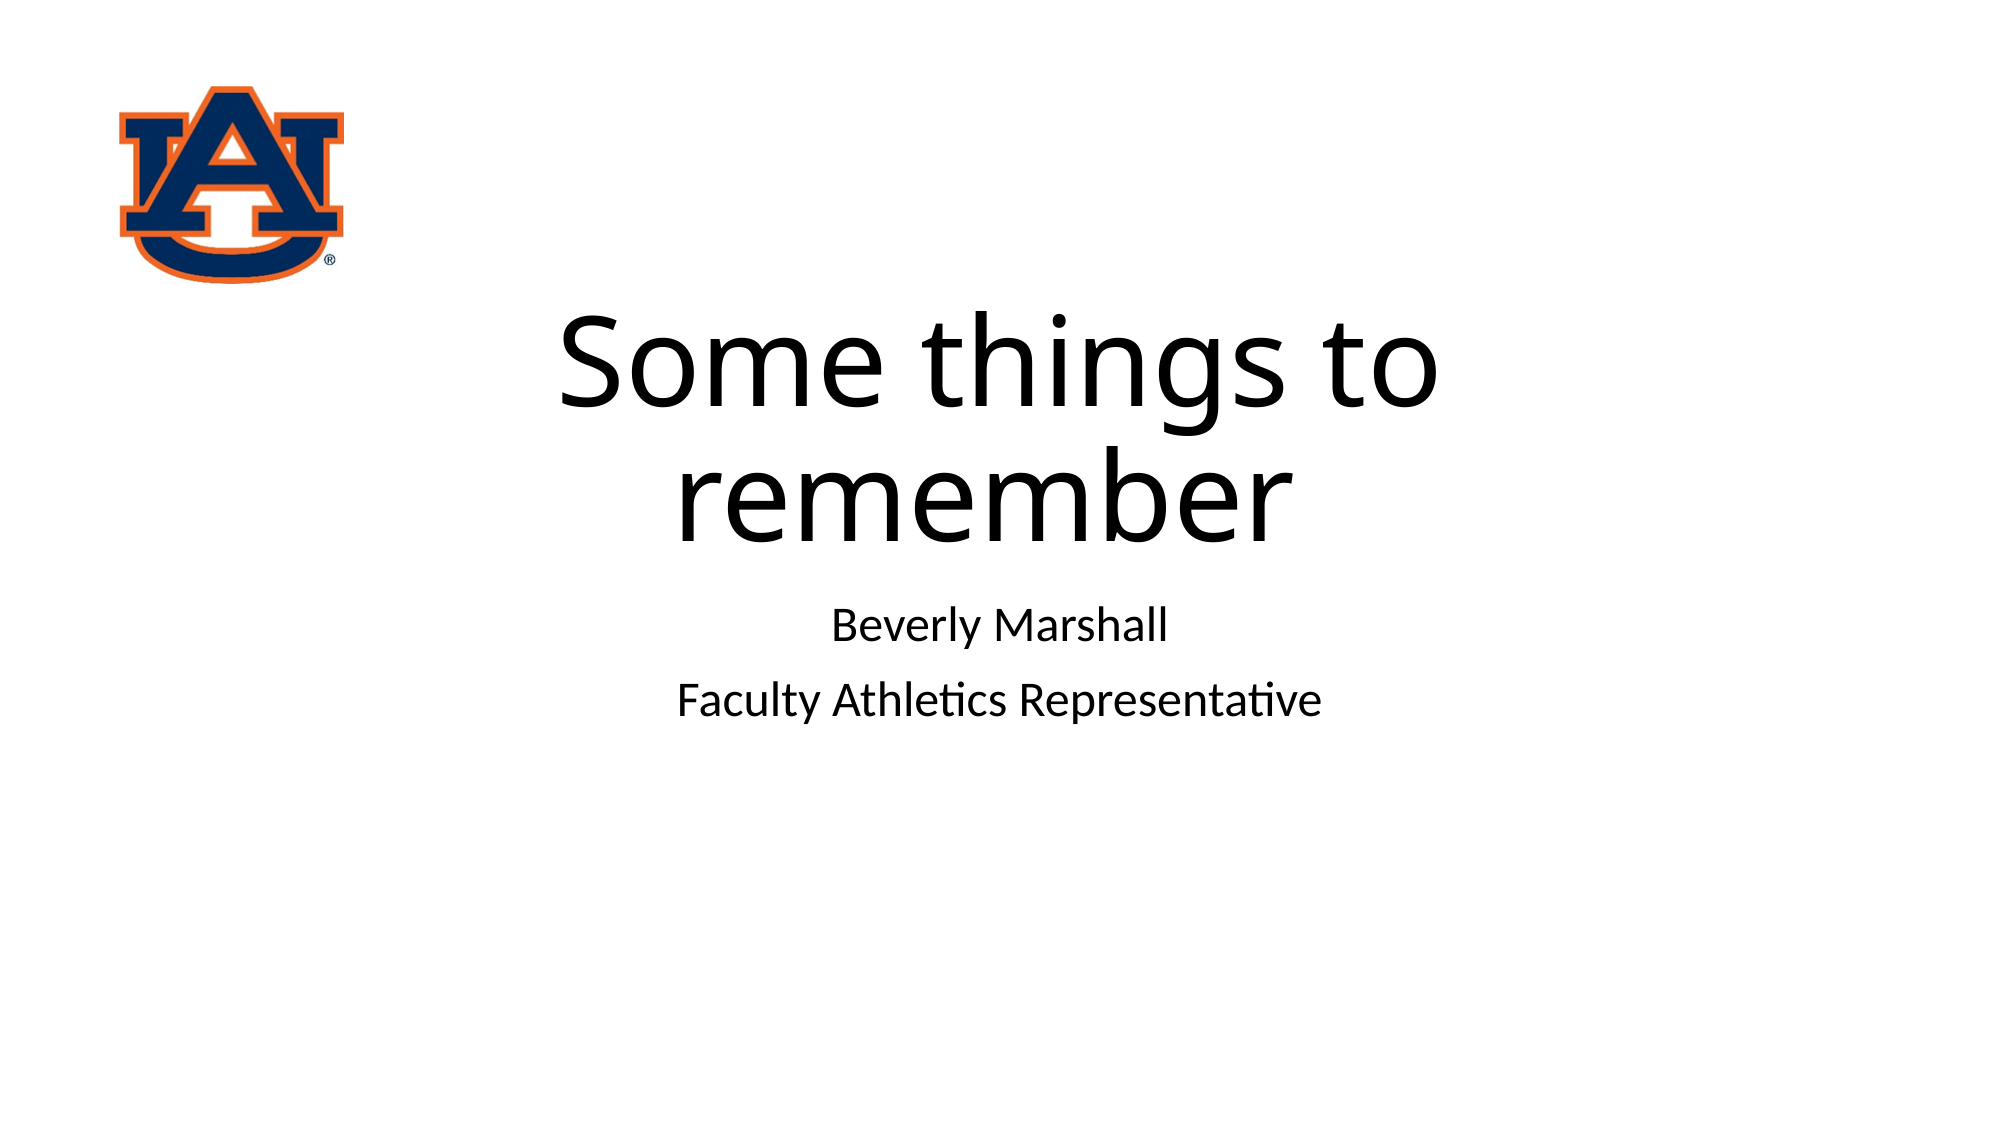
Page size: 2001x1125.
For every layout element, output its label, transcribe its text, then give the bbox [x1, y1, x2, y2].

picture [119, 86, 344, 284]
subtitle Beverly Marshall Faculty Athletics Representative [249, 590, 1750, 863]
title Some things to remember [249, 184, 1750, 576]
